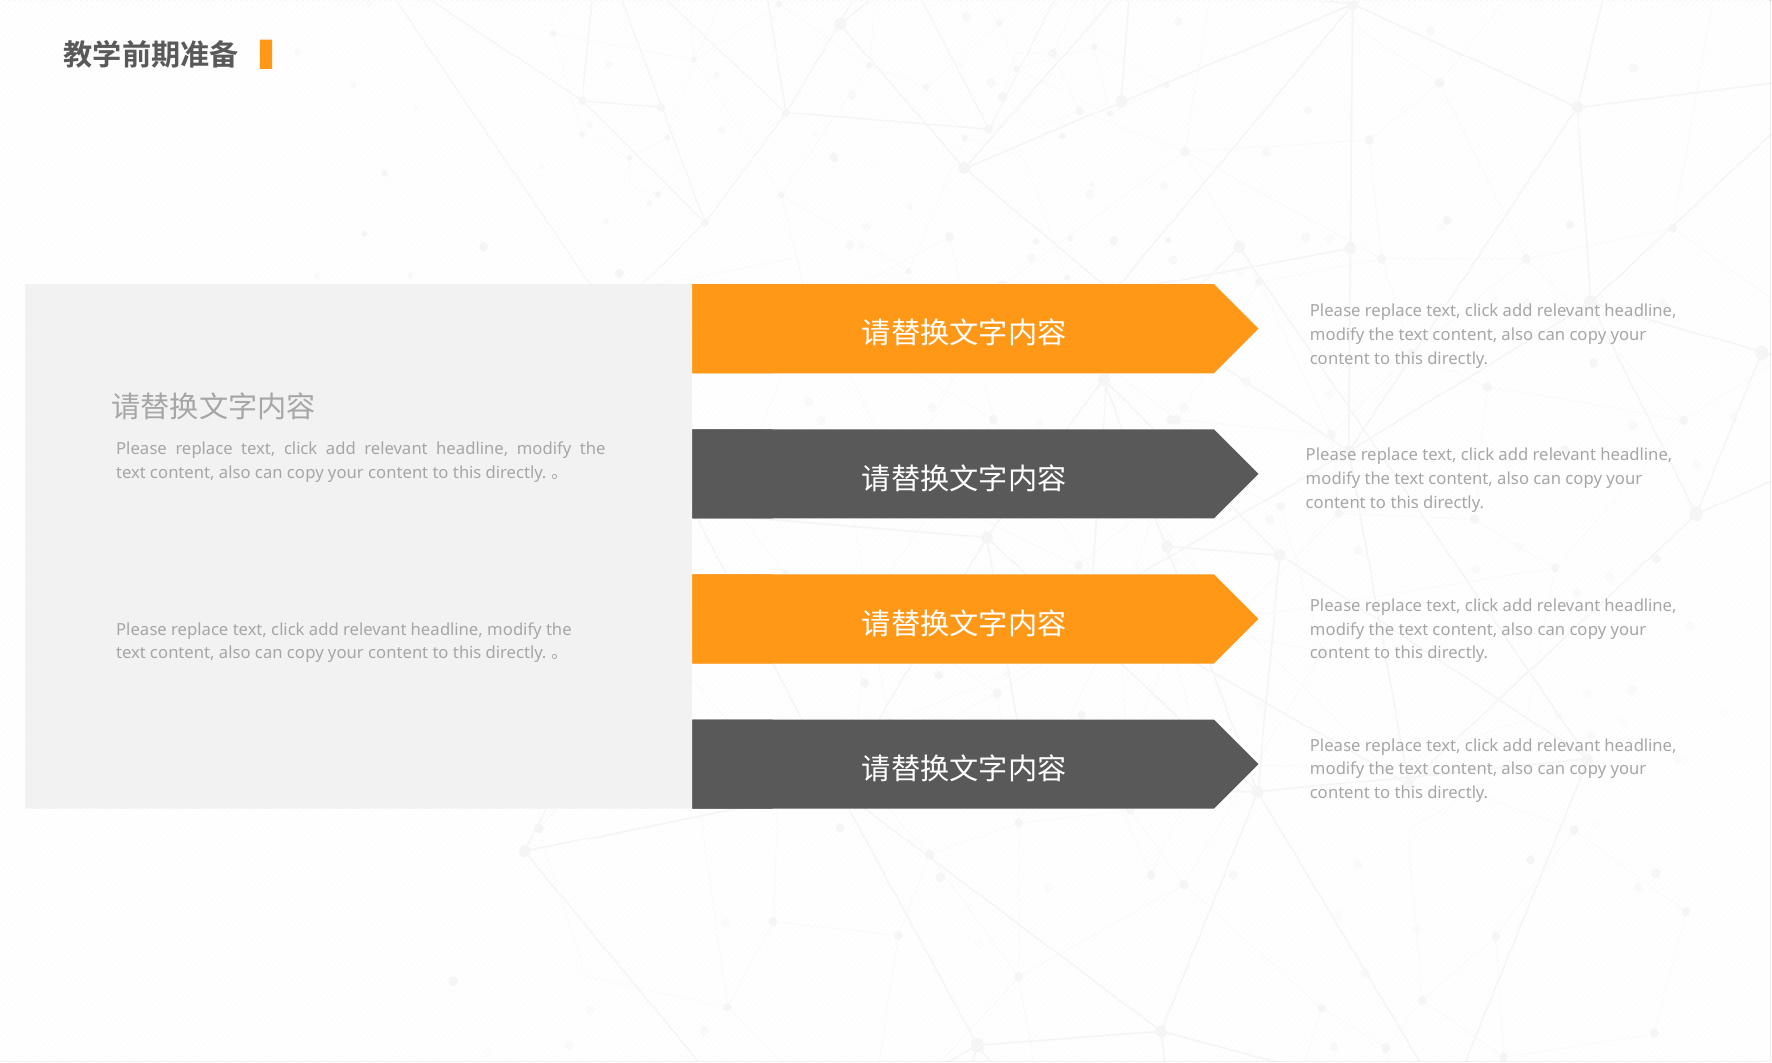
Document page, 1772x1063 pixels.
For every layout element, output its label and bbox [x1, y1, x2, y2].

text_box [692, 719, 1259, 809]
picture [0, 0, 1772, 1063]
text_box [692, 429, 1259, 519]
text_box [692, 283, 1259, 374]
text_box [692, 574, 1259, 664]
